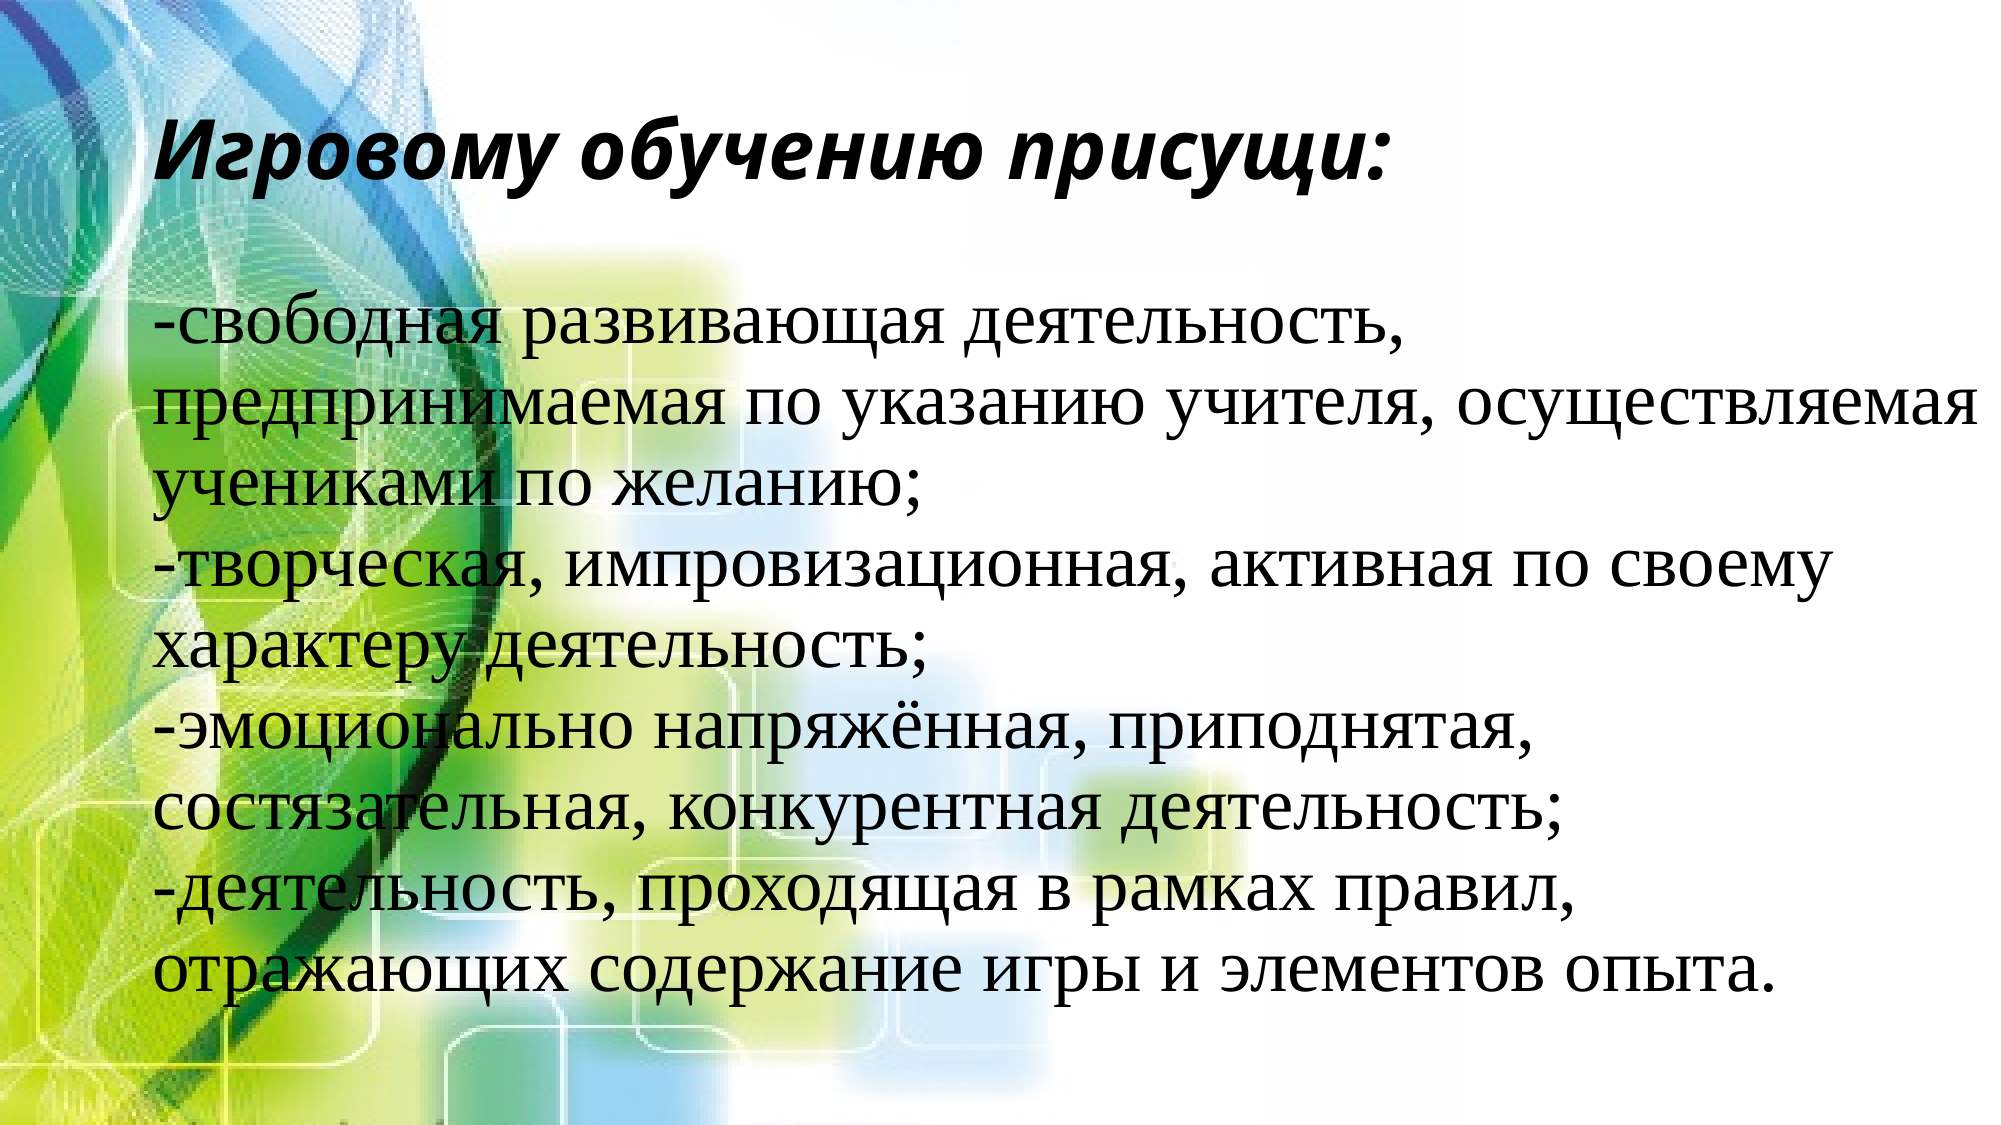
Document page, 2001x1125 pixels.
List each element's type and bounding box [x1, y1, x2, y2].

list [0, 0, 2000, 1125]
